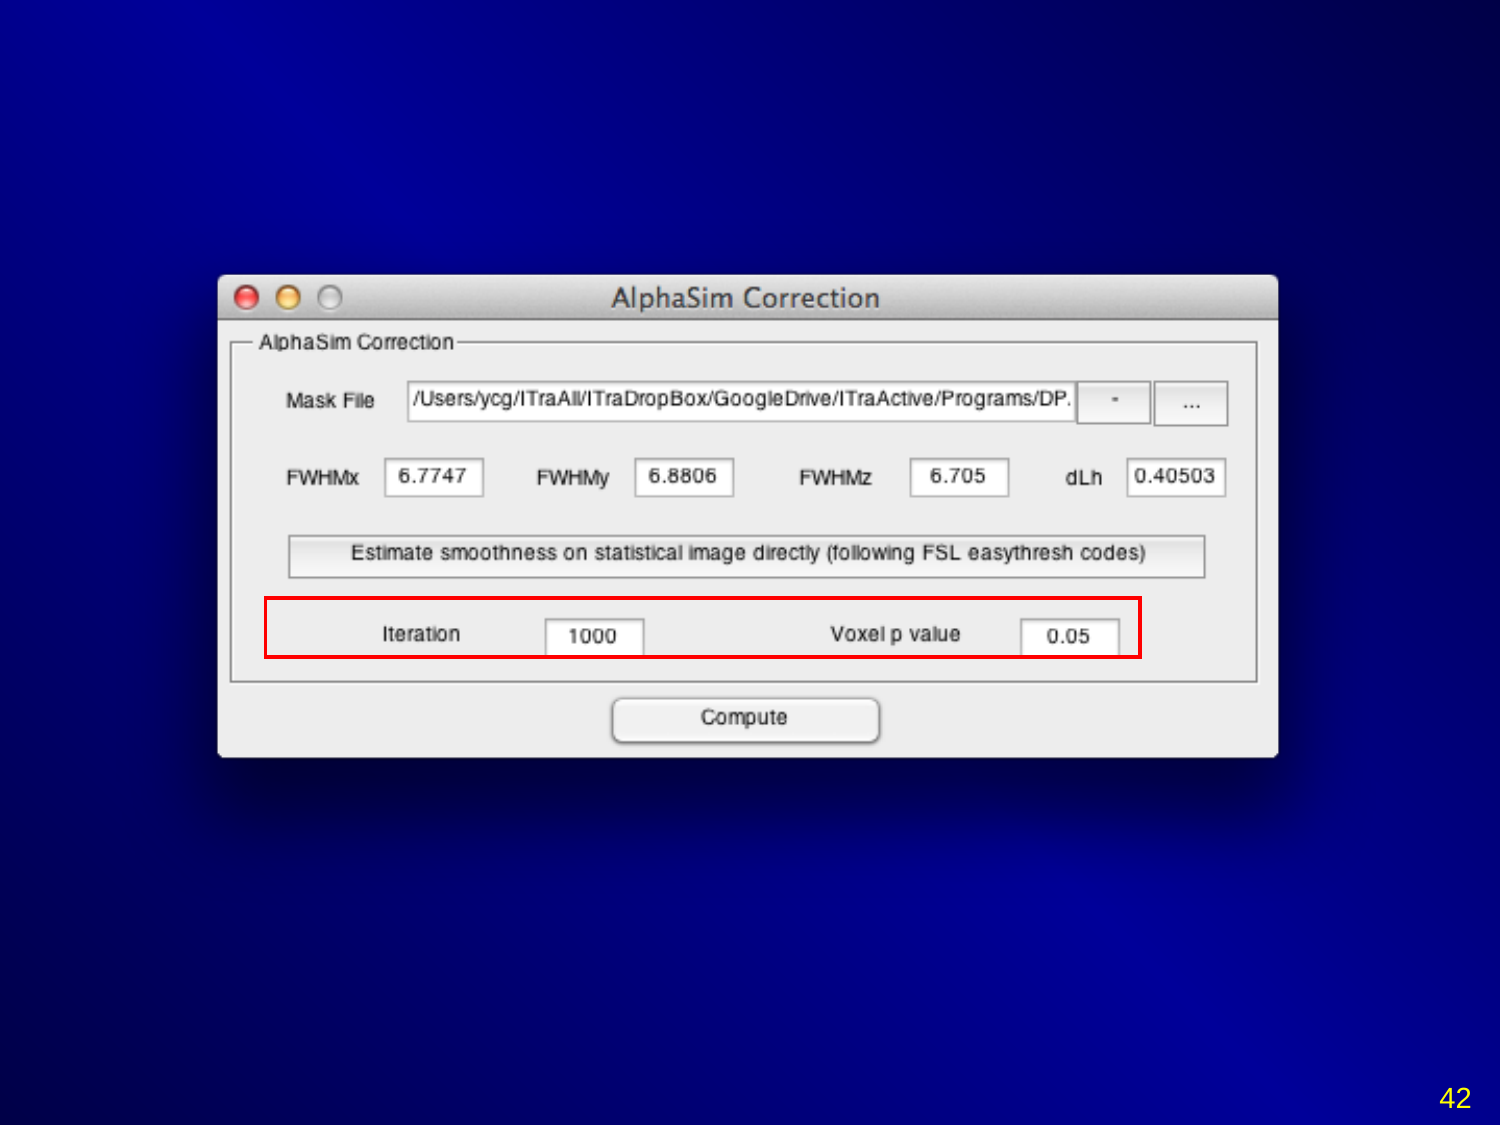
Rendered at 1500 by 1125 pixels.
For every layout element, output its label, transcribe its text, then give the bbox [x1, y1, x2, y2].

picture [99, 201, 1399, 924]
footer 42 [1411, 1072, 1500, 1125]
